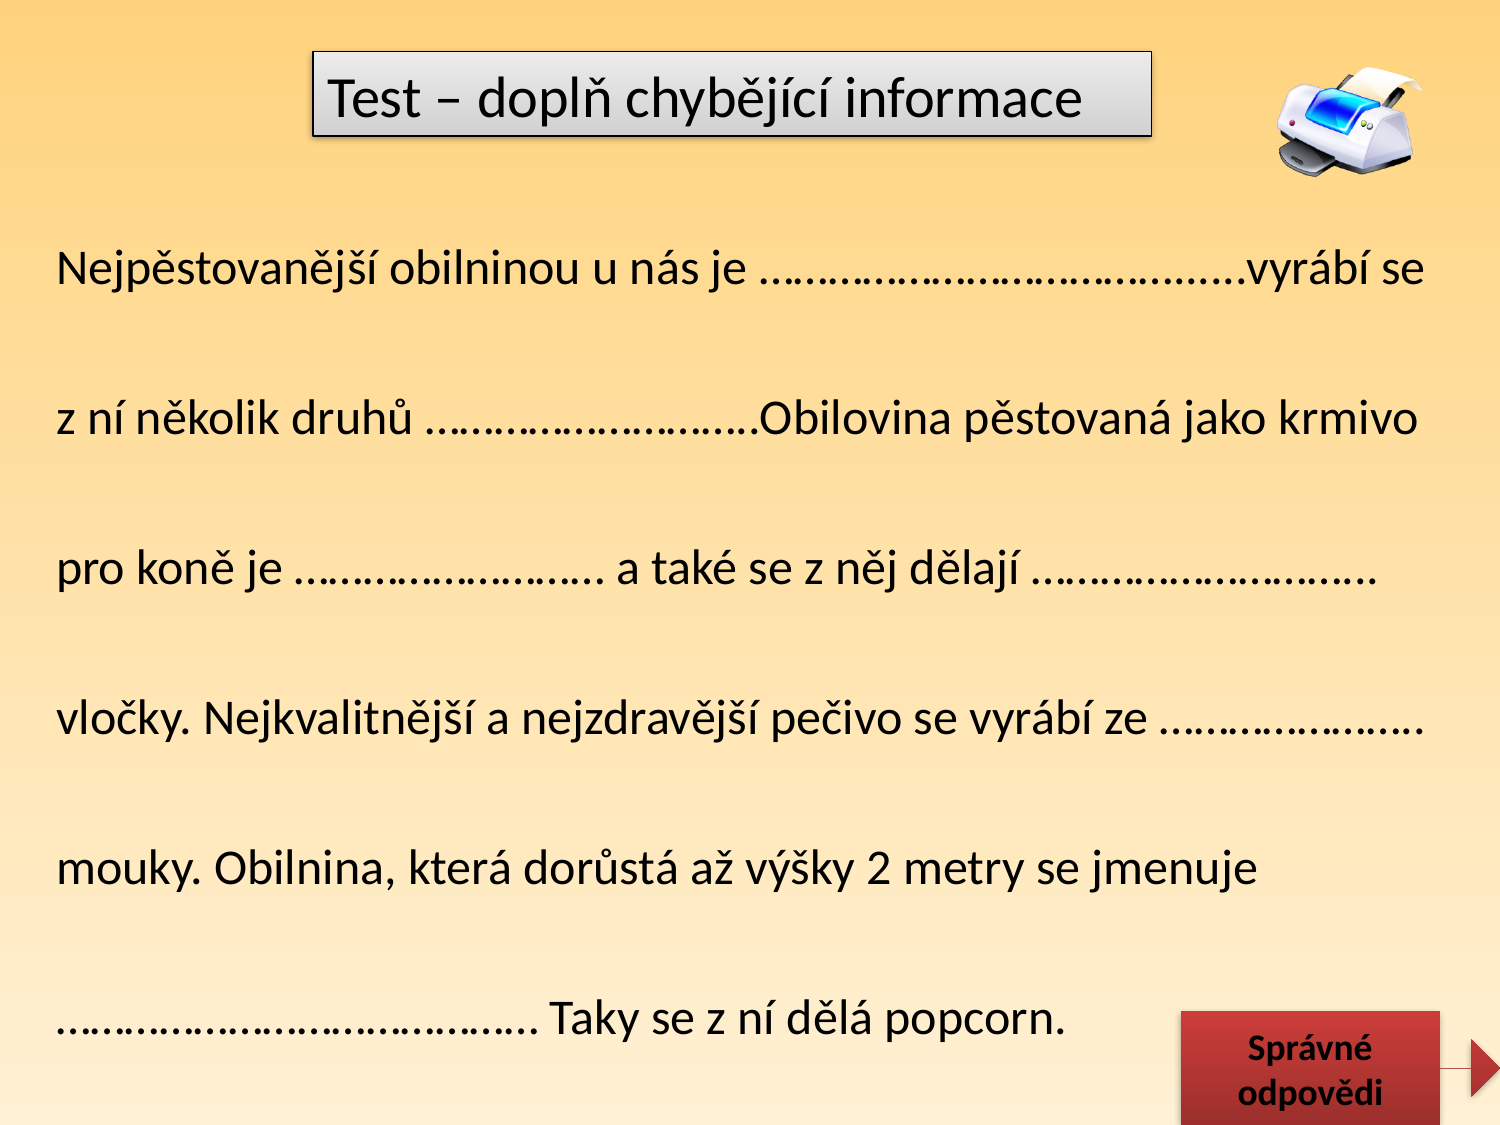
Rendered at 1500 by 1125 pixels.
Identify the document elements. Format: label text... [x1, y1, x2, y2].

text_box Správné odpovědi [1181, 1011, 1500, 1125]
text_box Nejpěstovanější obilninou u nás je ………………………………......vyrábí se z ní několik druhů ………………………..Obilovina pěstovaná jako krmivo pro koně je ……………………… a také se z něj dělají ………………………... vločky. Nejkvalitnější a nejzdravější pečivo se vyrábí ze ………………….. mouky. Obilnina, která dorůstá až výšky 2 metry se jmenuje …………………………………… Taky se z ní dělá popcorn. [41, 137, 1471, 1052]
text_box Test – doplň chybějící informace [312, 51, 1152, 137]
picture [1269, 44, 1424, 199]
